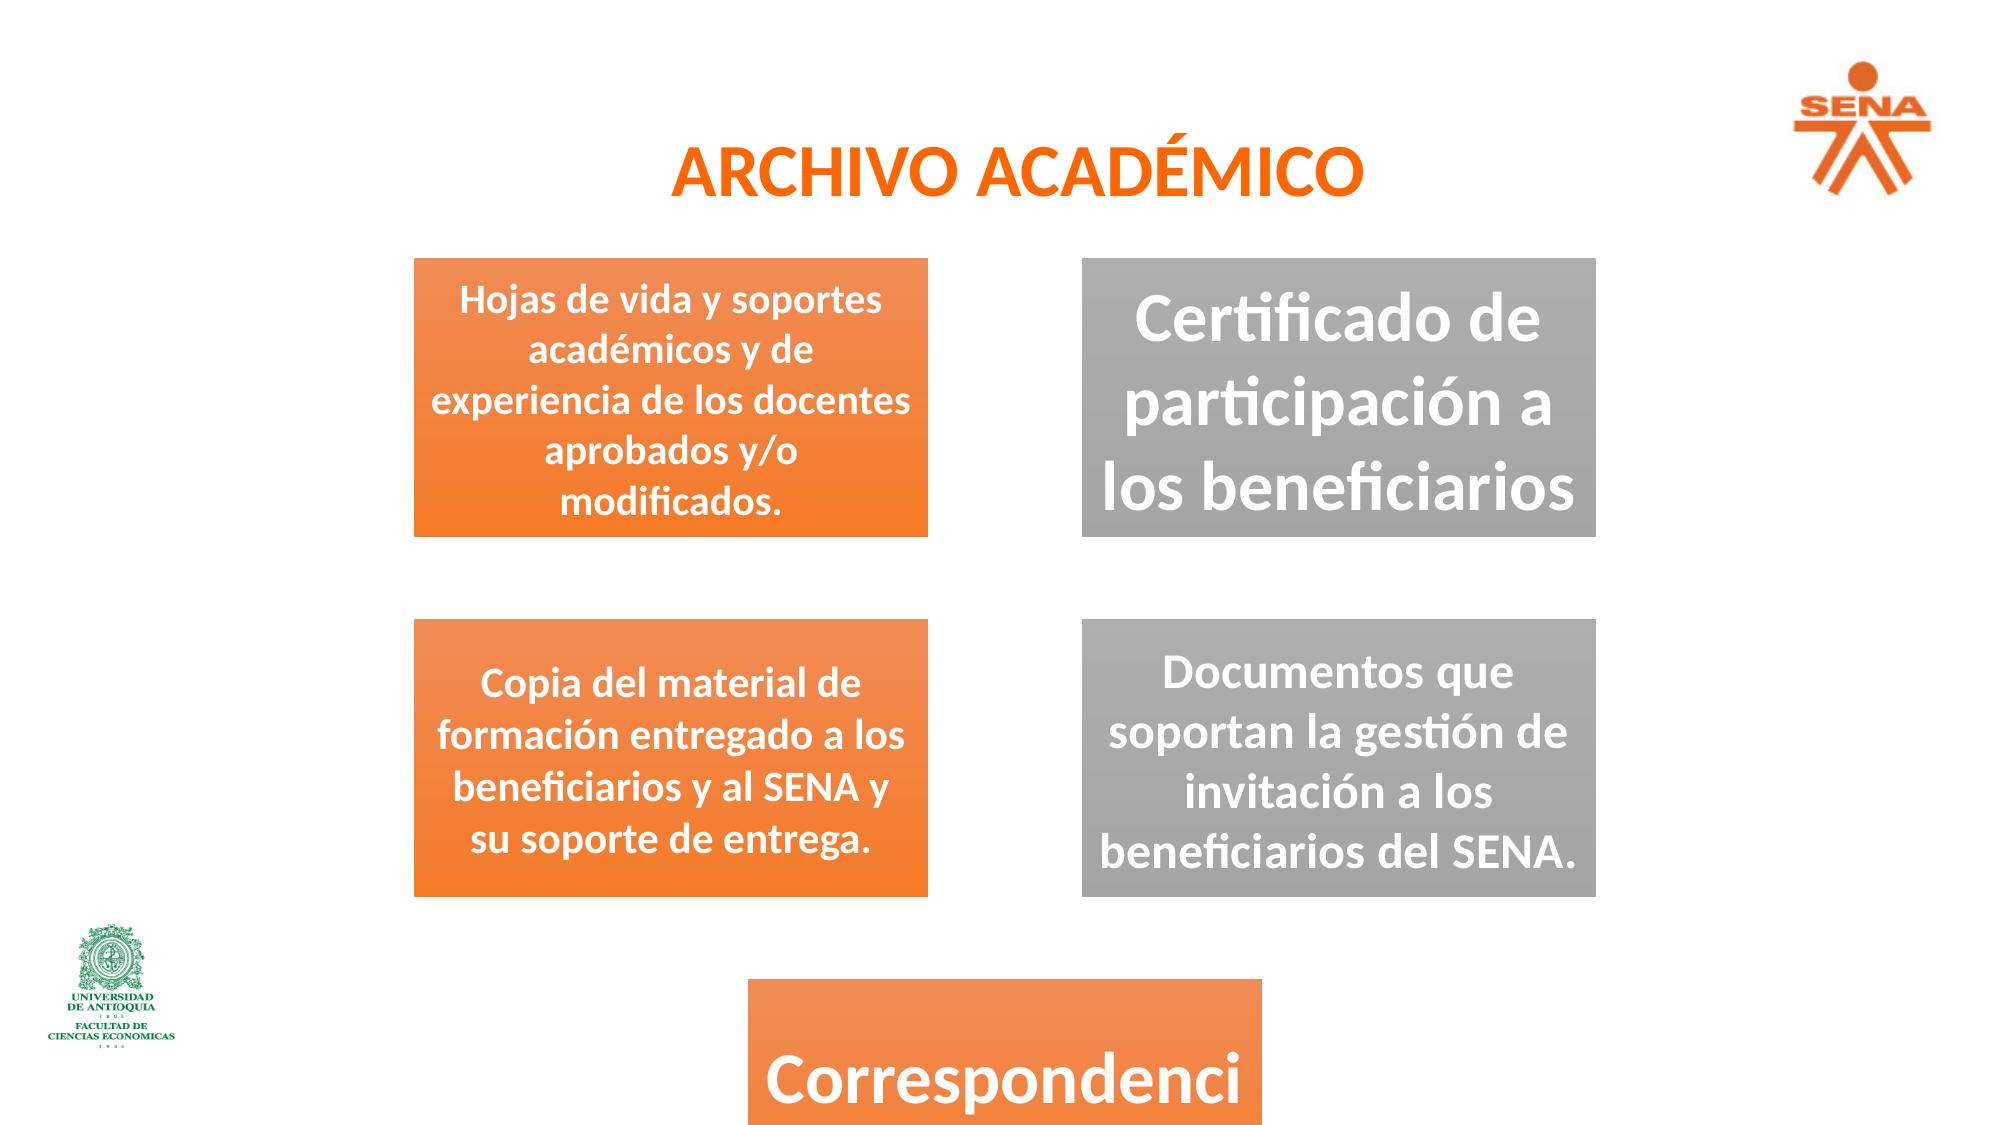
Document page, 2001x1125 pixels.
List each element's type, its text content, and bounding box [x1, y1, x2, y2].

picture [0, 0, 2000, 1125]
text_box ARCHIVO ACADÉMICO [441, 121, 1596, 212]
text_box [414, 258, 1596, 1030]
